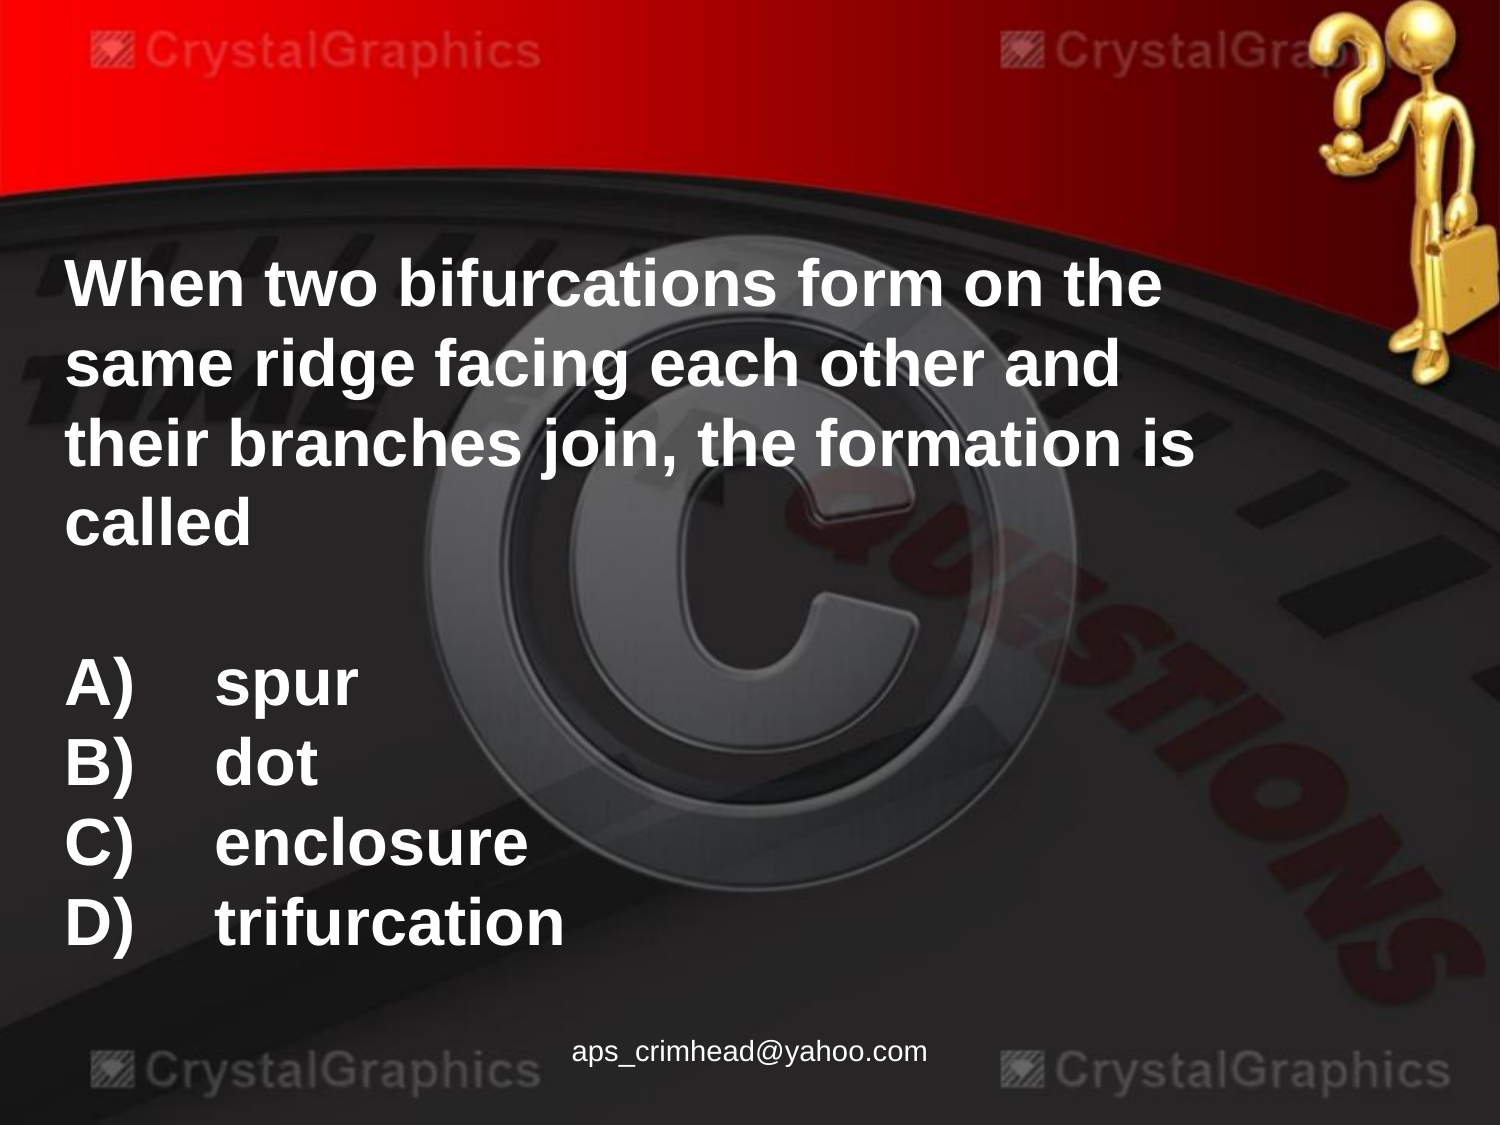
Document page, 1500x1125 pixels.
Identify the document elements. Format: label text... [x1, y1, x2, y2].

text_box When two bifurcations form on the same ridge facing each other and their branches join, the formation is called A) spur B) dot C) enclosure D) trifurcation [49, 231, 1268, 967]
footer aps_crimhead@yahoo.com [512, 1025, 988, 1113]
picture [0, 0, 1500, 1125]
